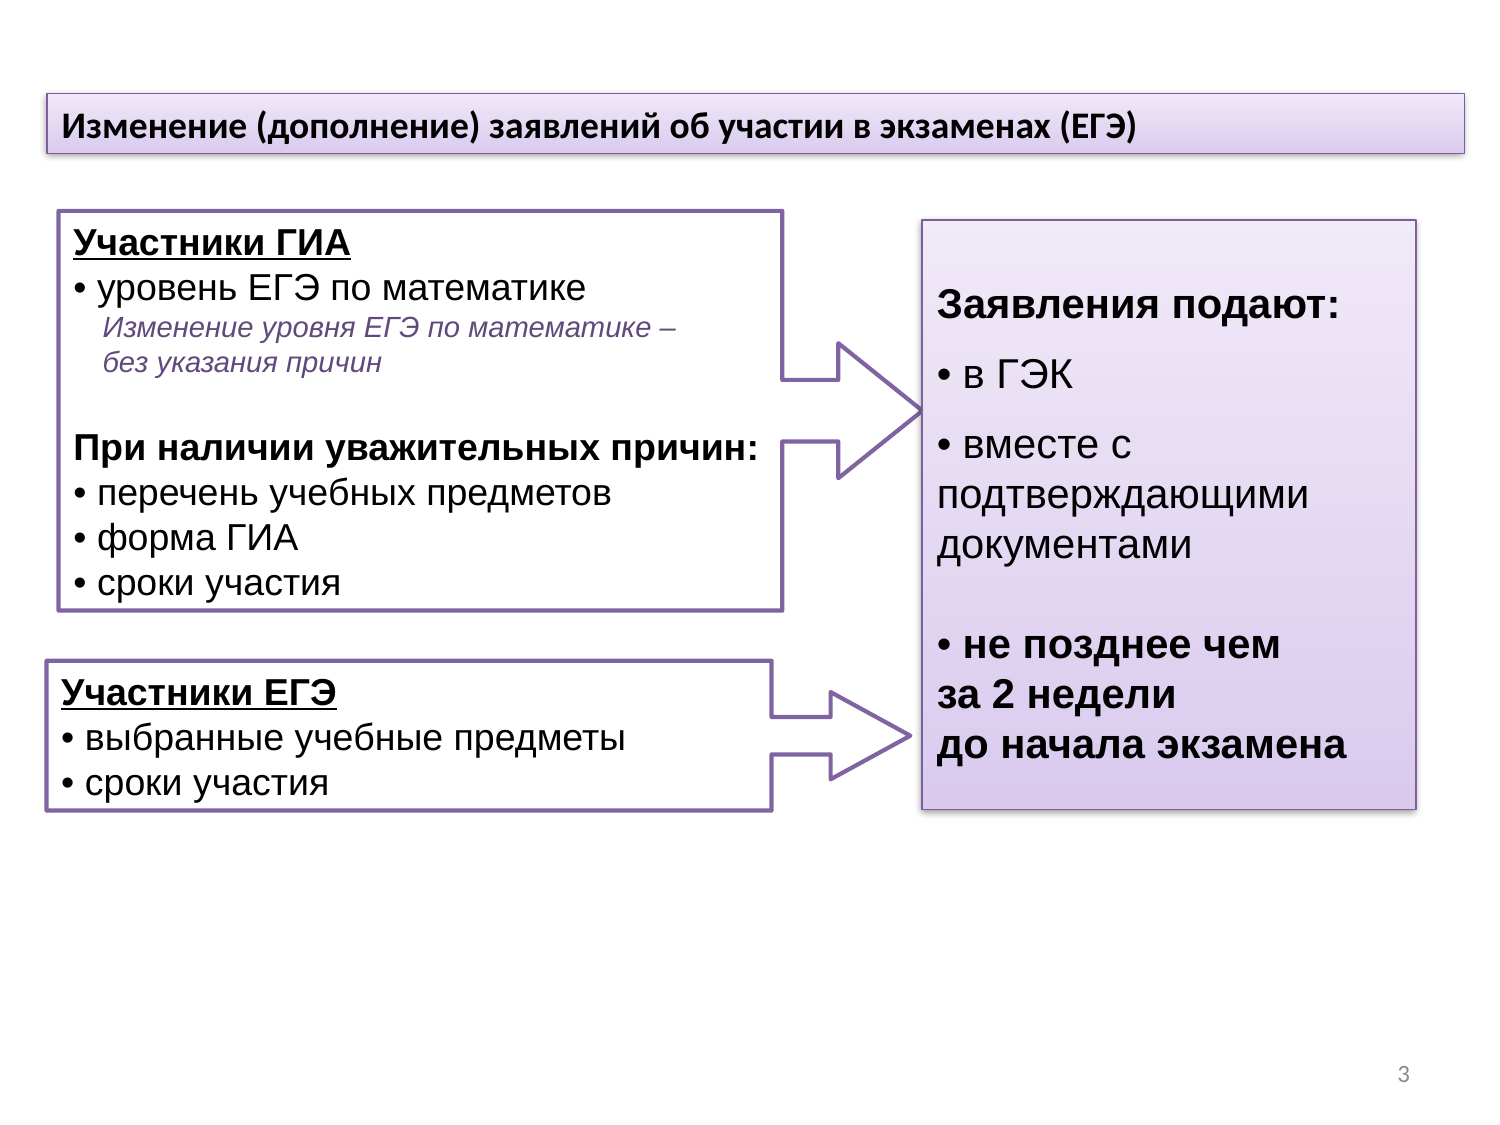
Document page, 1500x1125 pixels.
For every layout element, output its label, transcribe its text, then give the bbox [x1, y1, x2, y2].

text_box Изменение (дополнение) заявлений об участии в экзаменах (ЕГЭ) [46, 93, 1465, 154]
slide_number 3 [1074, 1042, 1425, 1103]
text_box Участники ЕГЭ • выбранные учебные предметы • сроки участия [44, 658, 913, 813]
text_box Участники ГИА • уровень ЕГЭ по математике Изменение уровня ЕГЭ по математике – без указания причин При наличии уважительных причин: • перечень учебных предметов • форма ГИА • сроки участия [56, 208, 916, 613]
text_box Заявления подают: • в ГЭК • вместе с подтверждающими документами • не позднее чем за 2 недели до начала экзамена [921, 219, 1417, 810]
